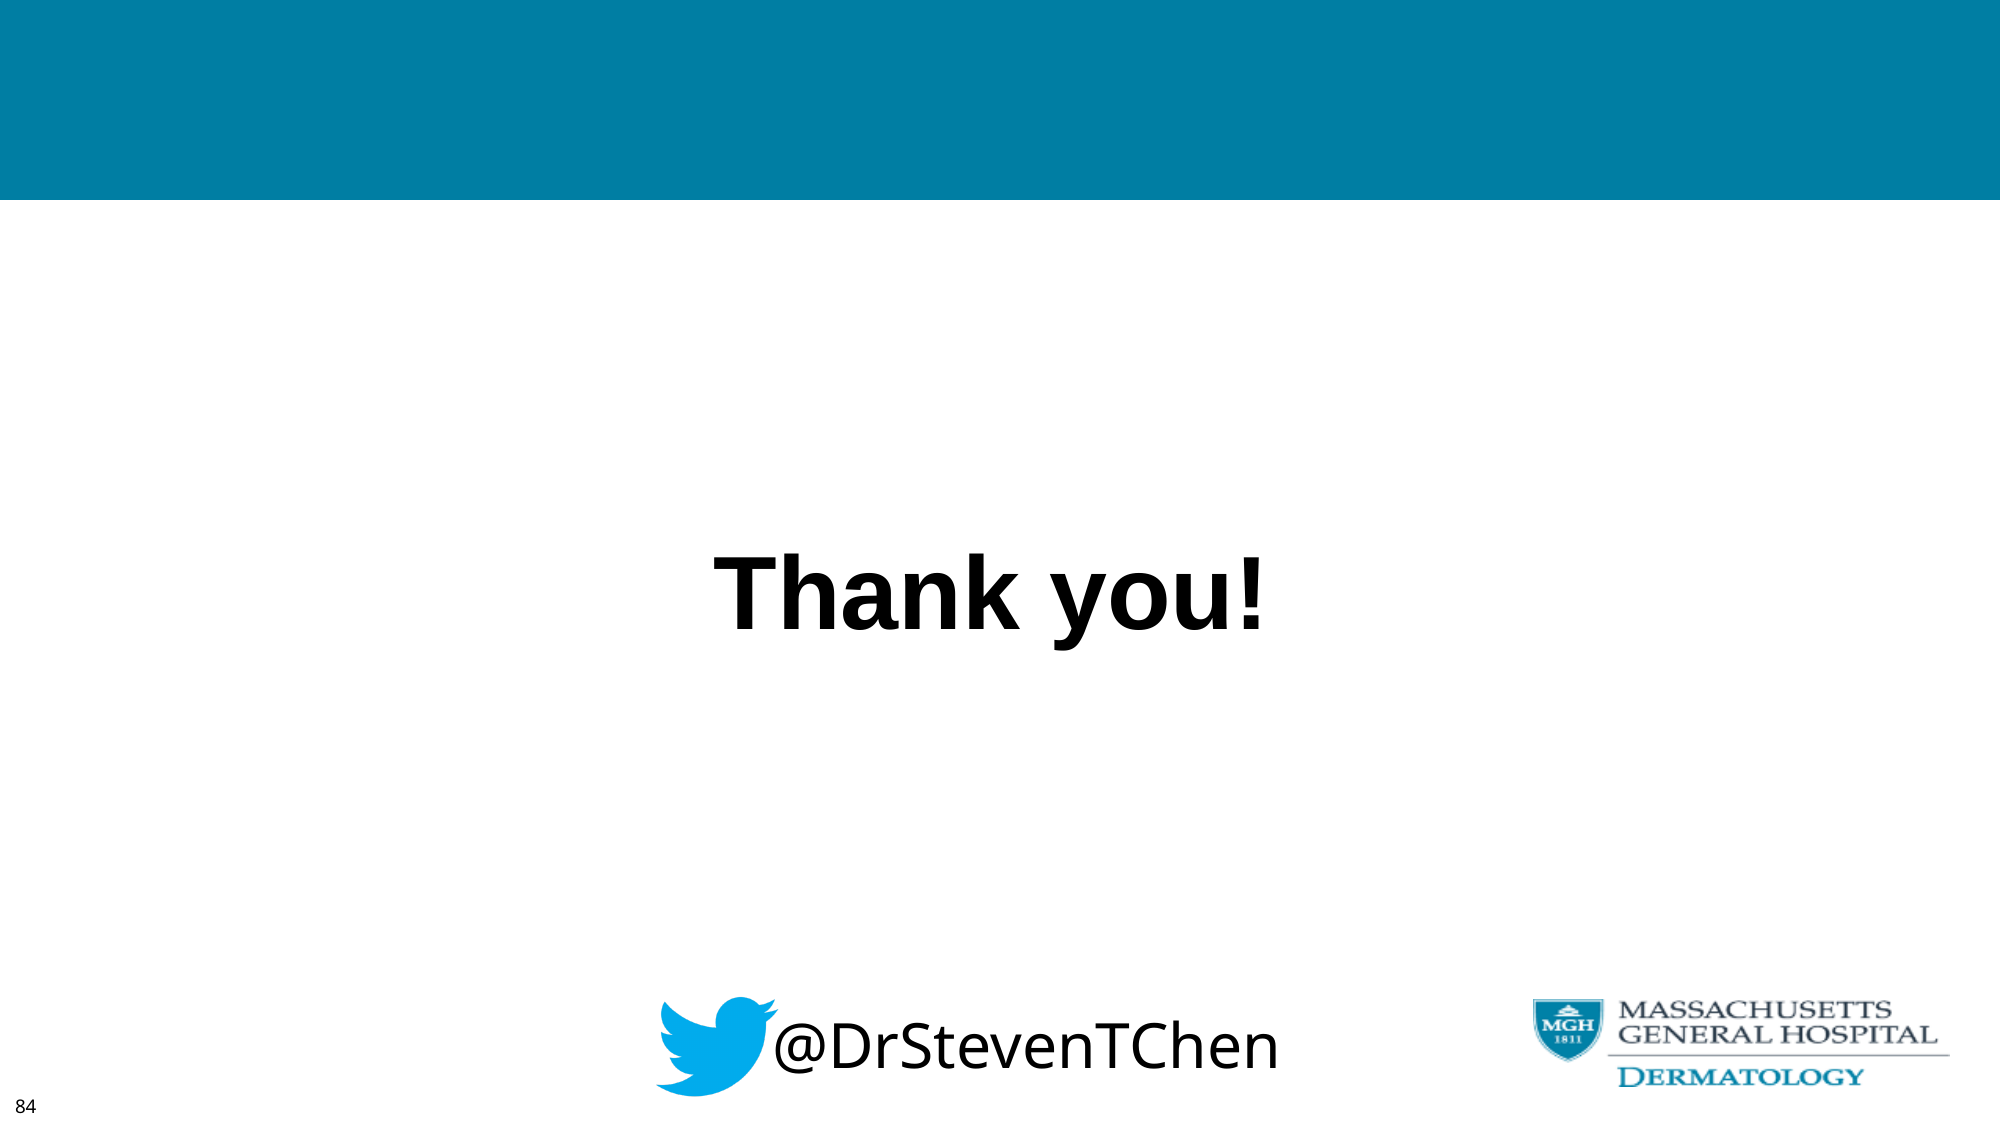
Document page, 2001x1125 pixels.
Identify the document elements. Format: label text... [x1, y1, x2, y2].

slide_number 84 [0, 1087, 417, 1125]
text_box @DrStevenTChen [800, 998, 1325, 1089]
title Thank you! [66, 487, 1917, 688]
picture [637, 987, 796, 1106]
picture [1533, 999, 1950, 1087]
